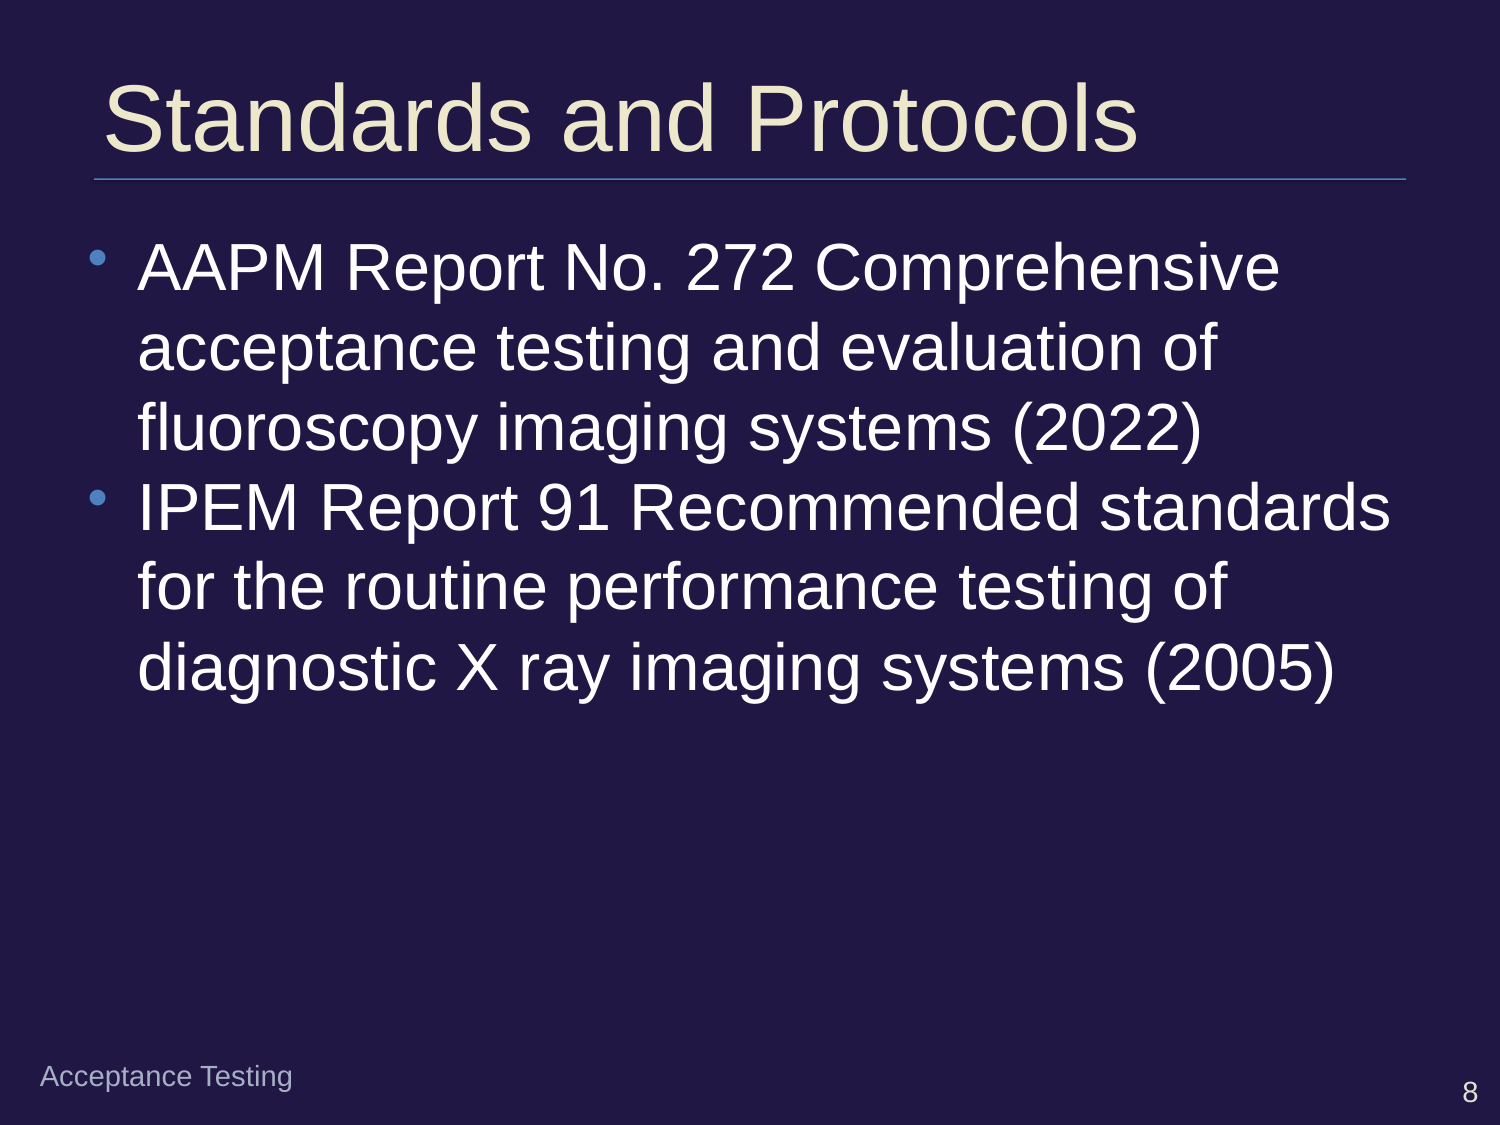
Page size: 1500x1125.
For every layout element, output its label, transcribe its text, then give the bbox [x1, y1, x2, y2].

slide_number 8 [1417, 1068, 1494, 1114]
title Standards and Protocols [77, 48, 1428, 178]
list AAPM Report No. 272 Comprehensive acceptance testing and evaluation of fluoroscopy imaging systems (2022) IPEM Report 91 Recommended standards for the routine performance testing of diagnostic X ray imaging systems (2005) [75, 216, 1425, 1023]
footer Acceptance Testing [24, 1050, 716, 1095]
